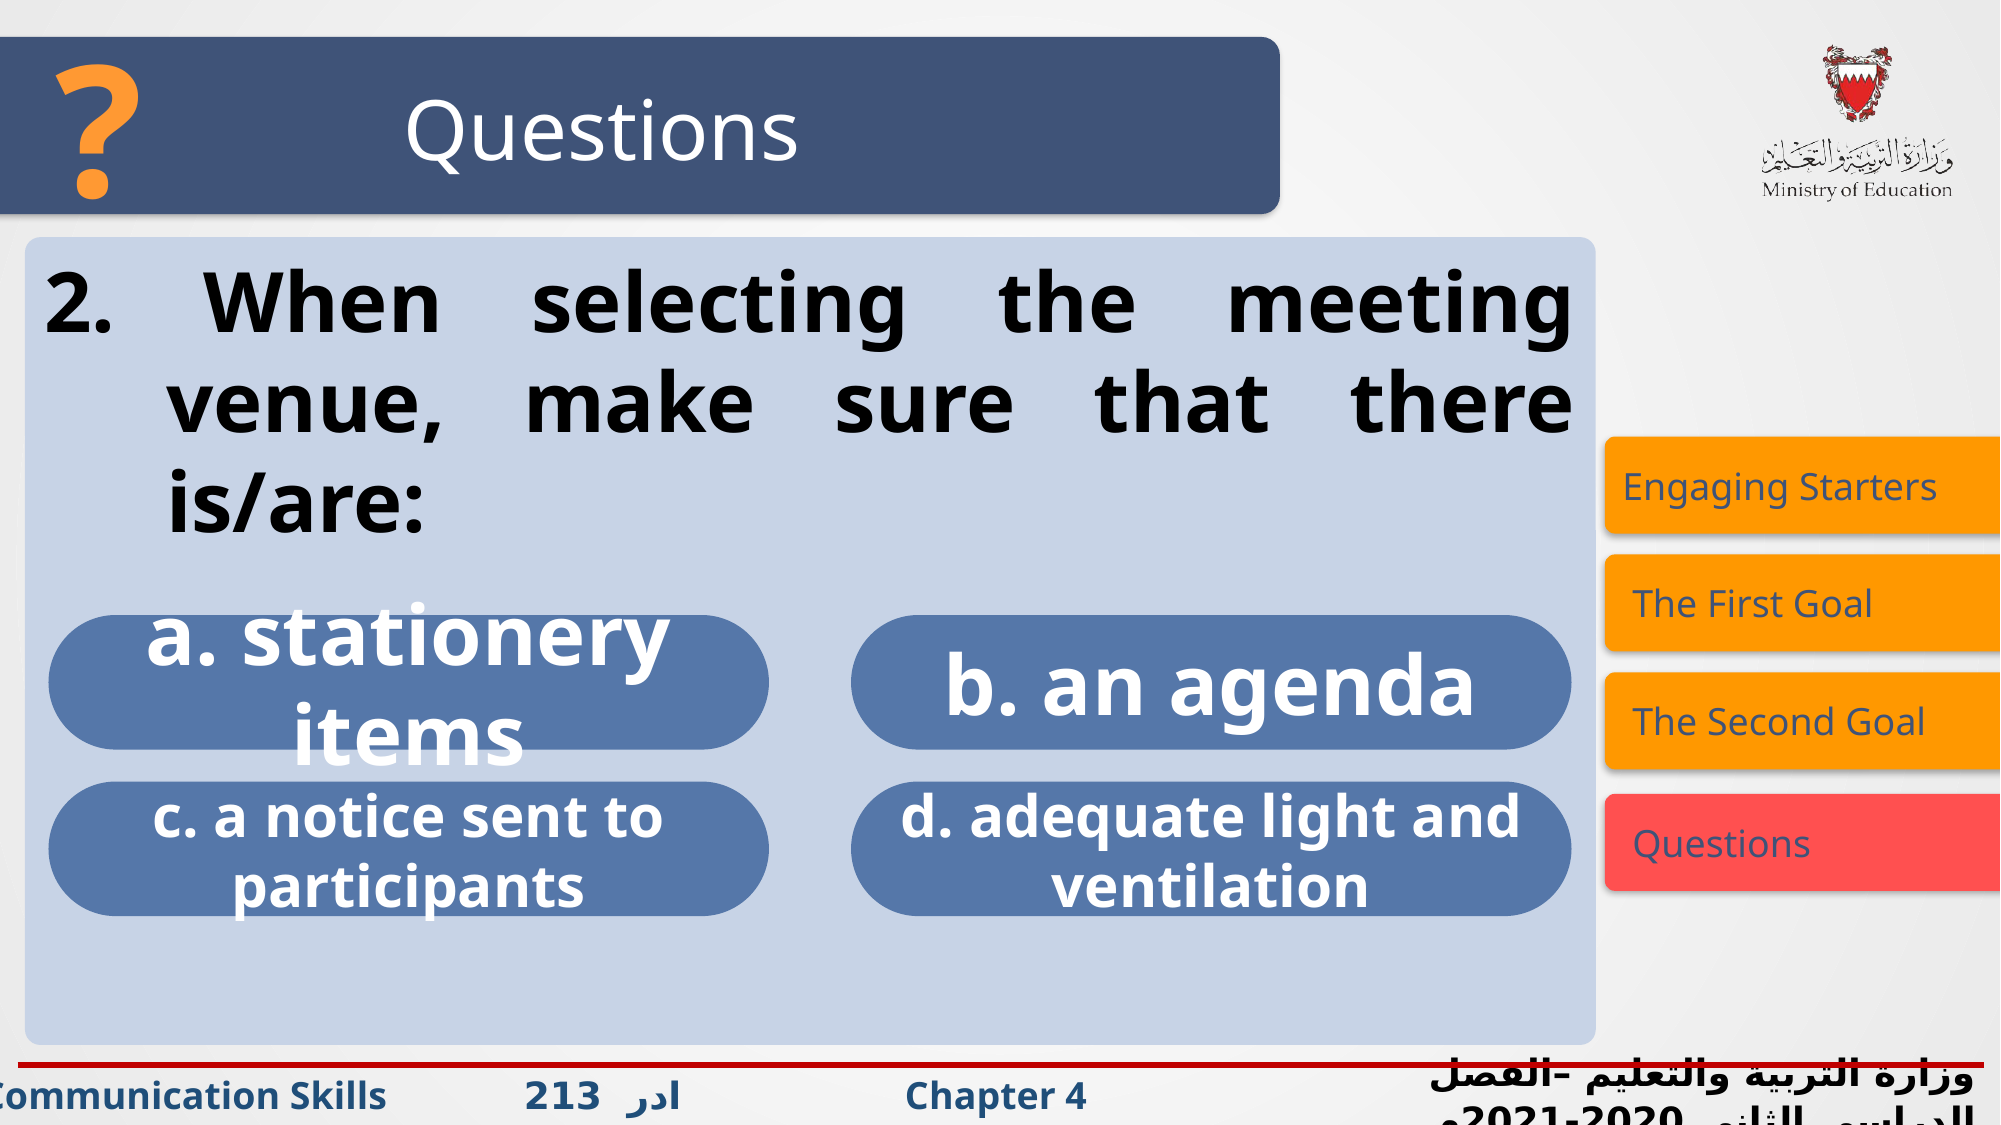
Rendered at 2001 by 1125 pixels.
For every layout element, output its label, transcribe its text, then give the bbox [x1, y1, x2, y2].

text_box The Second Goal [1603, 671, 2000, 771]
text_box Engaging Starters [1603, 435, 2000, 535]
text_box a. stationery items [47, 613, 770, 751]
text_box ? [3, 6, 196, 242]
text_box Communication Skills ادر 213 Chapter 4 Lesson 4.3: Stages of a Meeting [0, 1061, 1372, 1125]
text_box c. a notice sent to participants [47, 780, 770, 918]
text_box Questions [1603, 792, 2000, 892]
picture [1724, 21, 1995, 230]
text_box b. an agenda [850, 613, 1573, 751]
text_box وزارة التربية والتعليم –الفصل الدراسي الثاني 2020-2021م [1372, 1063, 1991, 1125]
text_box d. adequate light and ventilation [850, 780, 1573, 918]
text_box [196, 35, 1281, 216]
title Questions [196, 70, 1035, 197]
text_box 2. When selecting the meeting venue, make sure that there is/are: [23, 236, 1597, 1047]
text_box The First Goal [1603, 553, 2000, 653]
